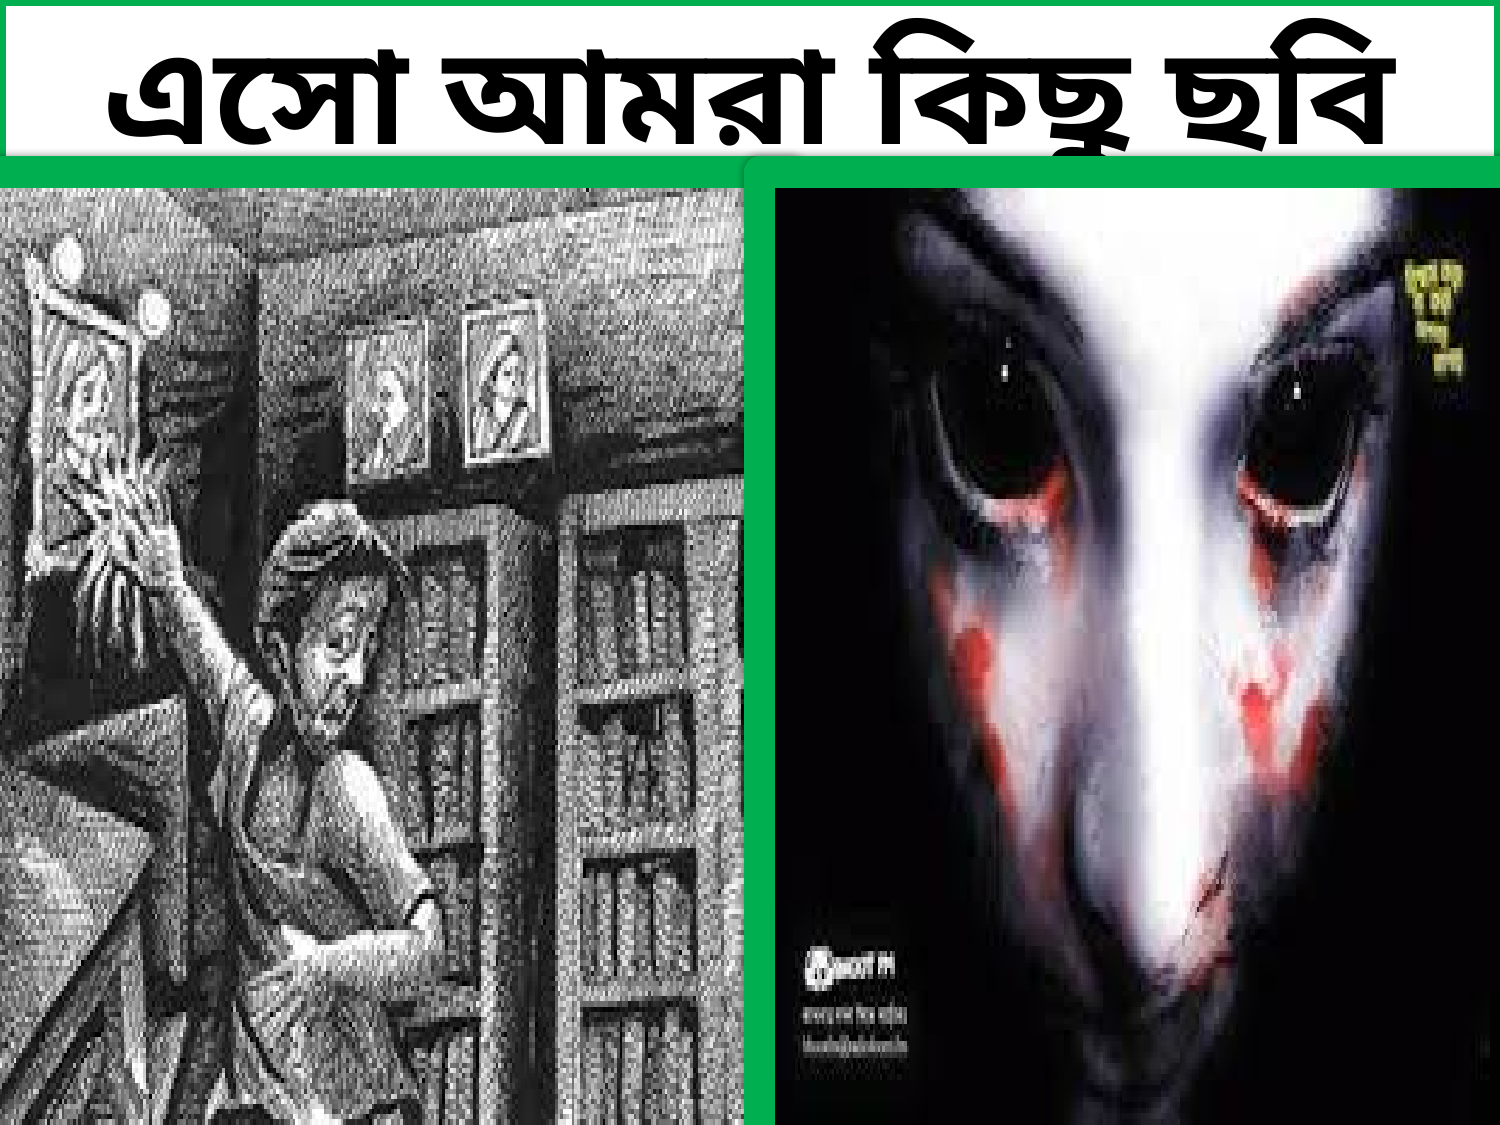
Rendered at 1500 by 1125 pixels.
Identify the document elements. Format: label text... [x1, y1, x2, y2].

picture [0, 187, 1500, 1125]
text_box এসো আমরা কিছু ছবি দেখি [0, 0, 1500, 150]
